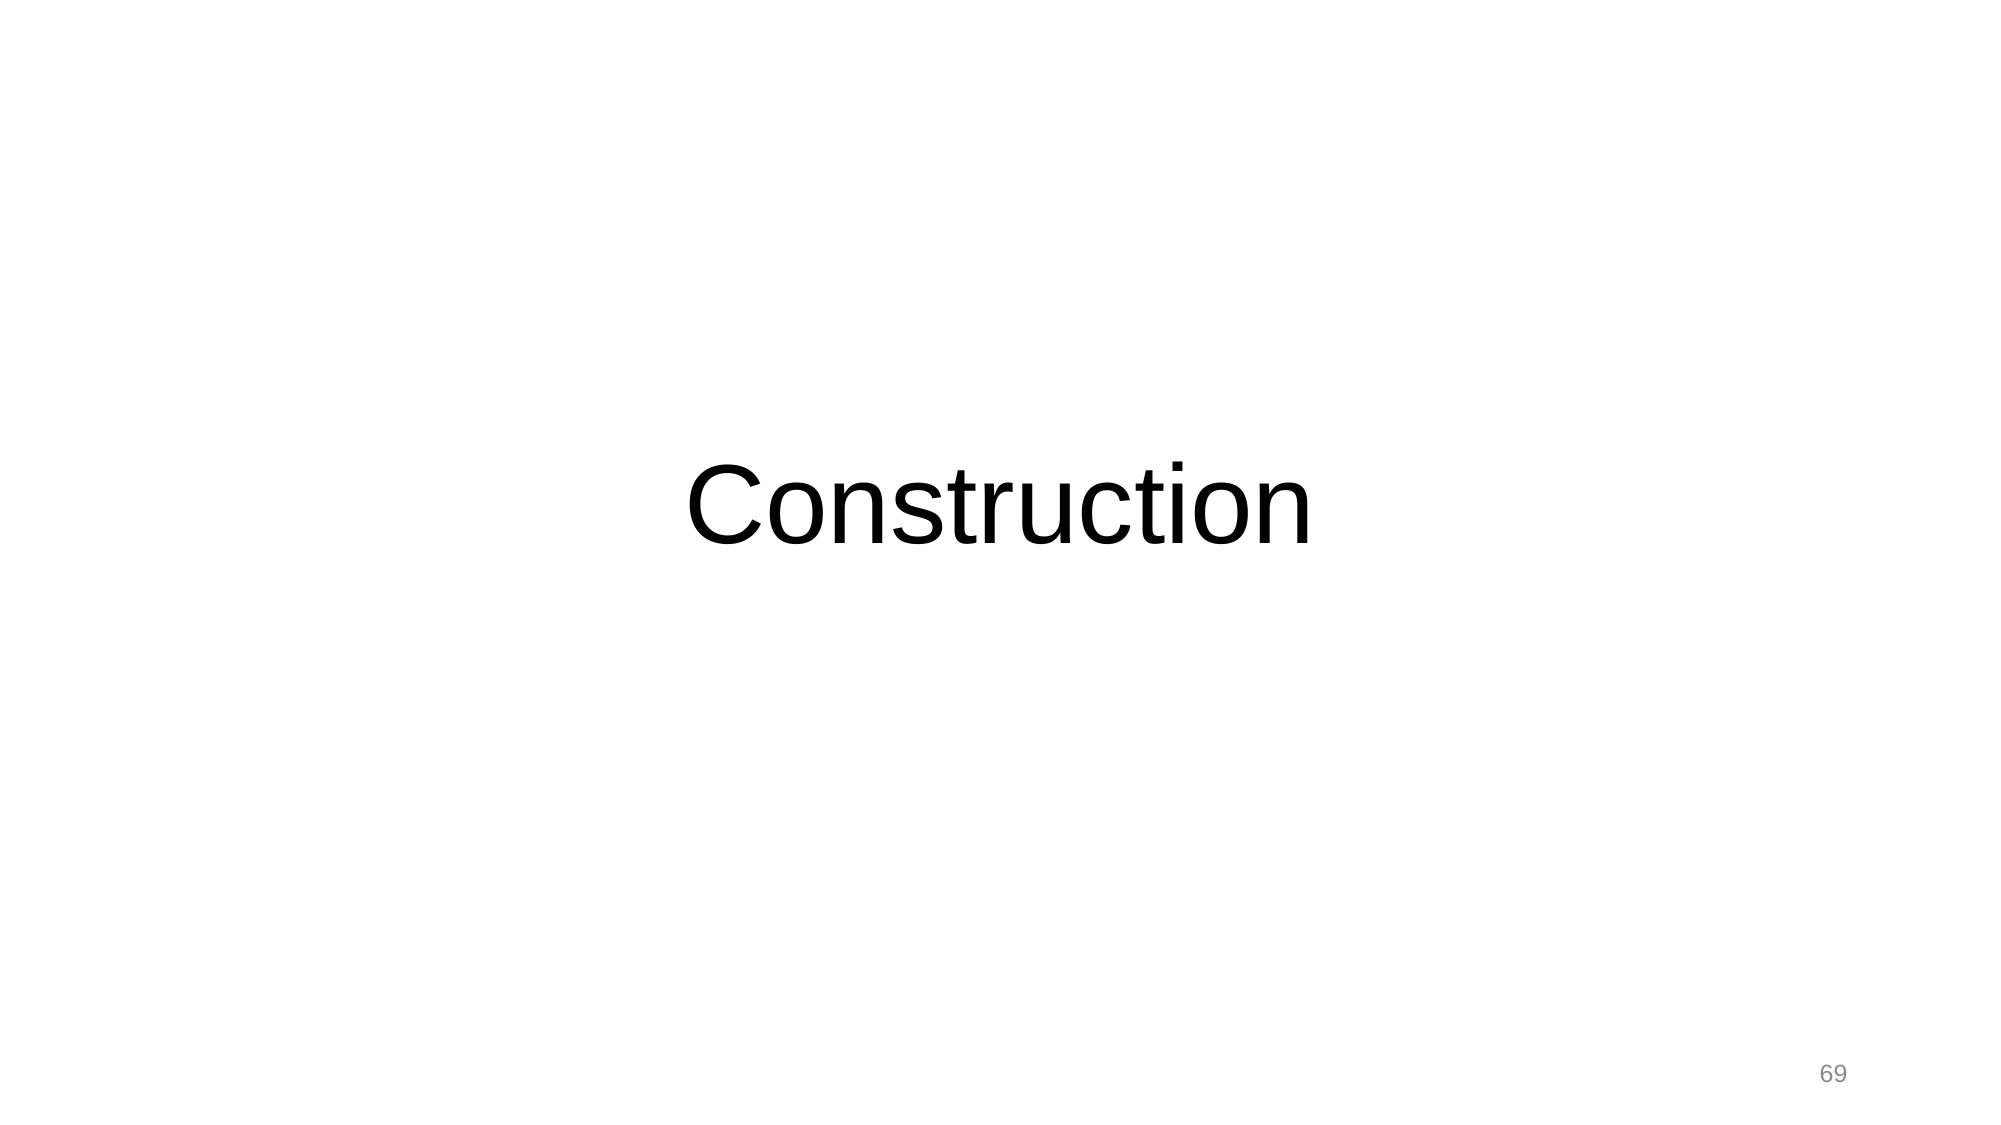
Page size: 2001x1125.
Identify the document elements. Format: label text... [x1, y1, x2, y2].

slide_number 69 [1412, 1042, 1863, 1103]
title Construction [249, 184, 1750, 576]
